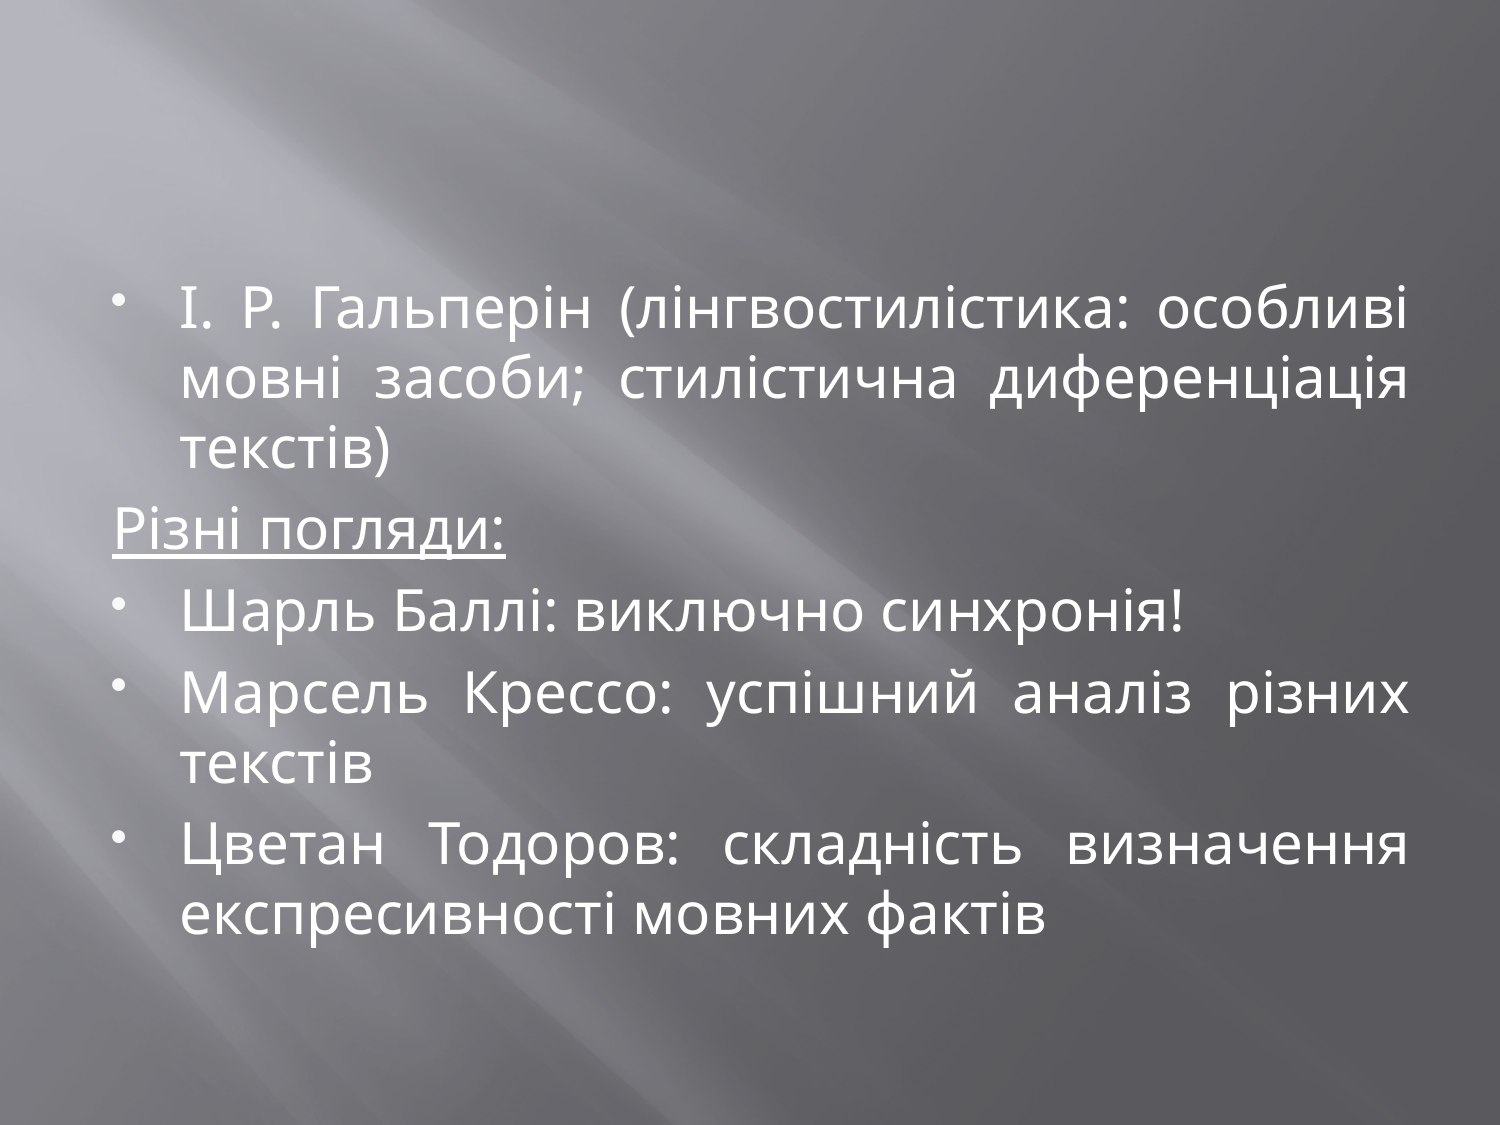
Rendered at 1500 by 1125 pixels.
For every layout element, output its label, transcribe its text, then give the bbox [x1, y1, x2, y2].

list І. Р. Гальперін (лінгвостилістика: особливі мовні засоби; стилістична диференціація текстів) Різні погляди: Шарль Баллі: виключно синхронія! Марсель Крессо: успішний аналіз різних текстів Цветан Тодоров: складність визначення експресивності мовних фактів [75, 262, 1425, 1035]
